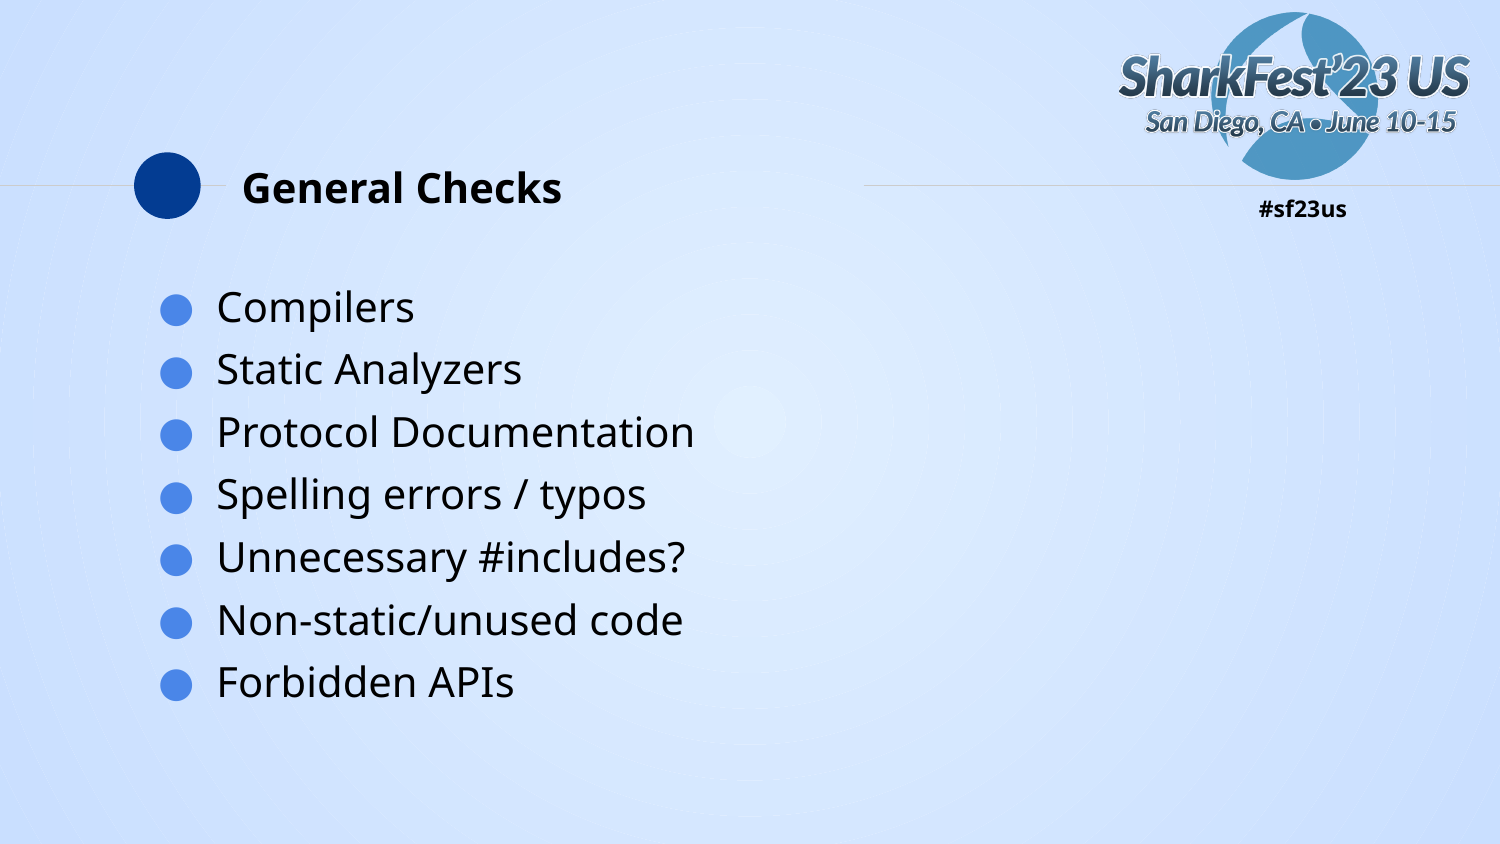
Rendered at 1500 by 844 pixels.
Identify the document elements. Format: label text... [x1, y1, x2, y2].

picture [1119, 12, 1470, 180]
title General Checks [226, 151, 863, 223]
list Compilers Static Analyzers Protocol Documentation Spelling errors / typos Unnecessary #includes? Non-static/unused code Forbidden APIs [126, 265, 979, 796]
